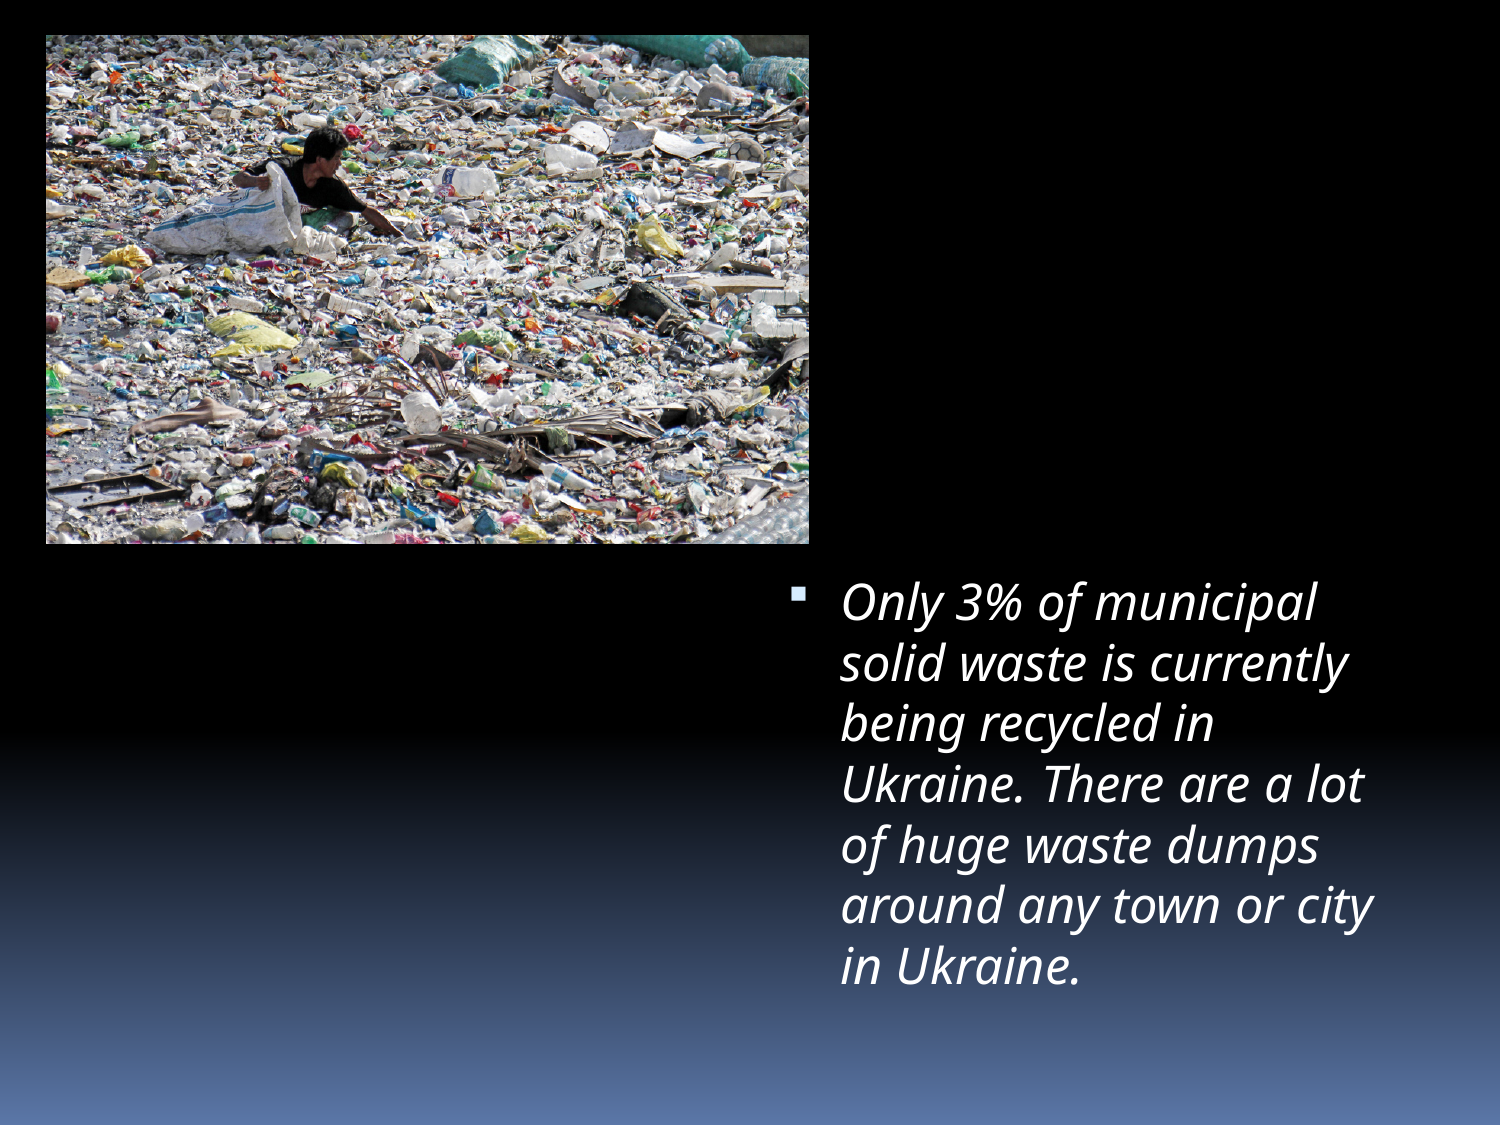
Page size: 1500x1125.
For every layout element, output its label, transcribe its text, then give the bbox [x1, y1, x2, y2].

list Only 3% of municipal solid waste is currently being recycled in Ukraine. There are a lot of huge waste dumps around any town or city in Ukraine. [762, 562, 1425, 1005]
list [46, 34, 810, 544]
